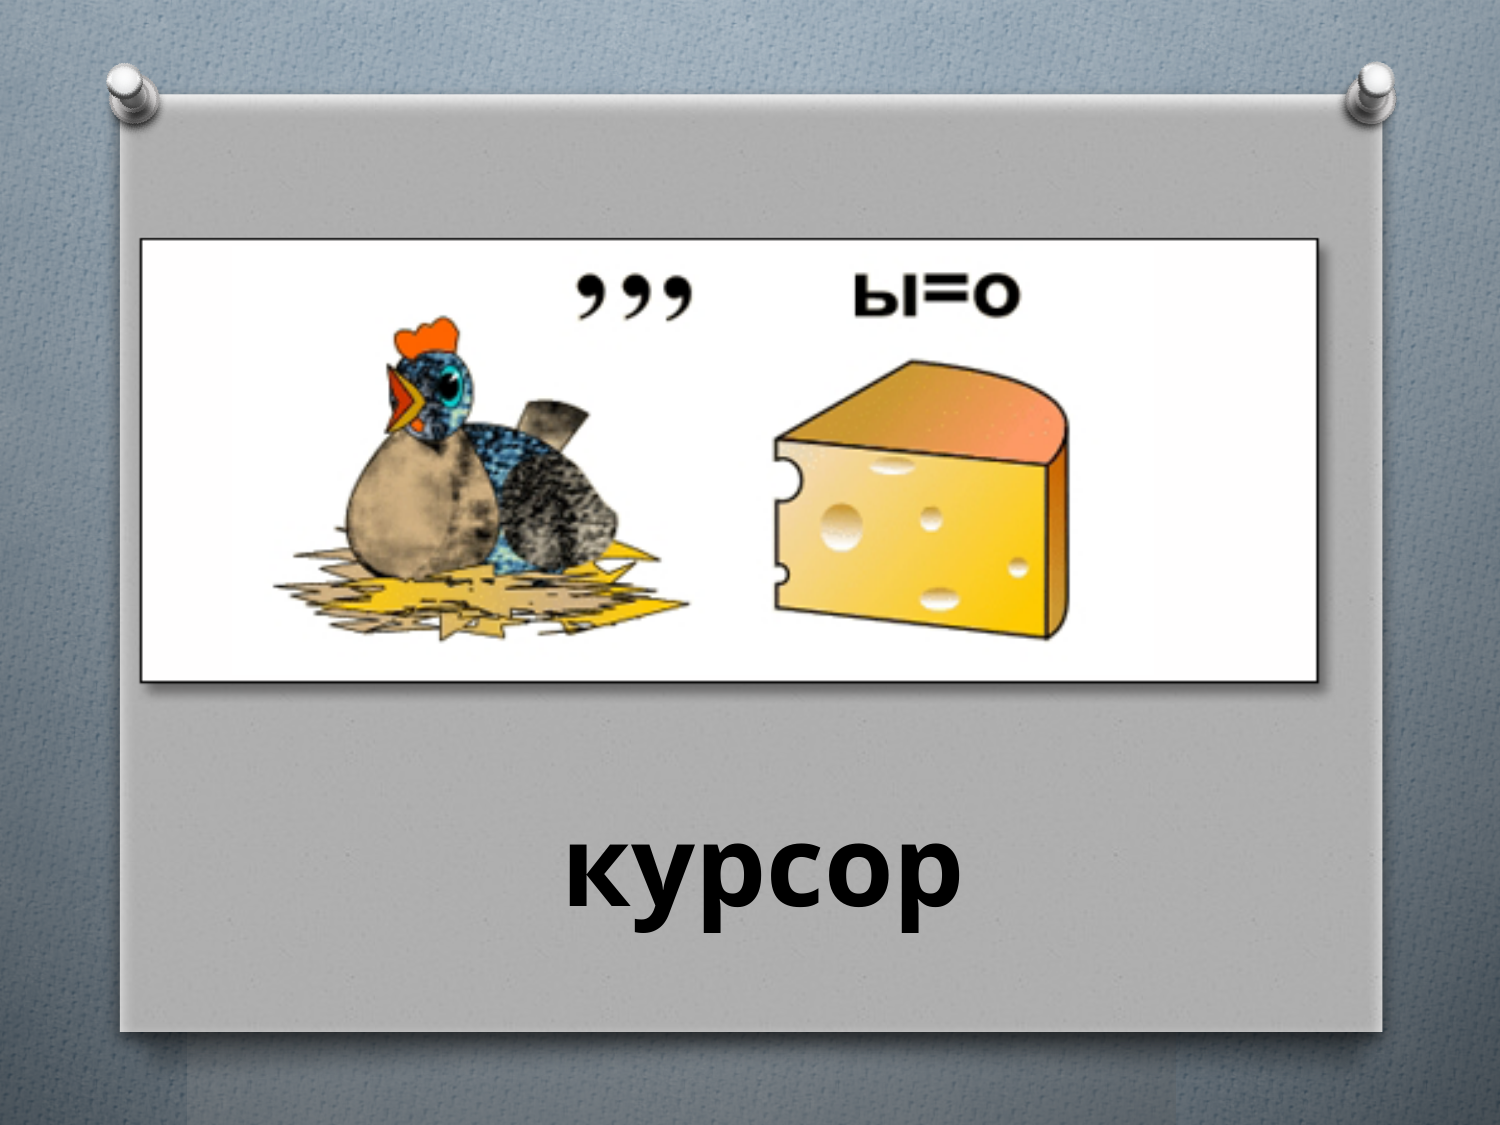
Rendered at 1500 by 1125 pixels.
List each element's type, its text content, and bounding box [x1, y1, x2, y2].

text_box курсор [546, 786, 981, 937]
picture [1317, 35, 1439, 156]
picture [100, 207, 1360, 712]
picture [75, 29, 198, 153]
